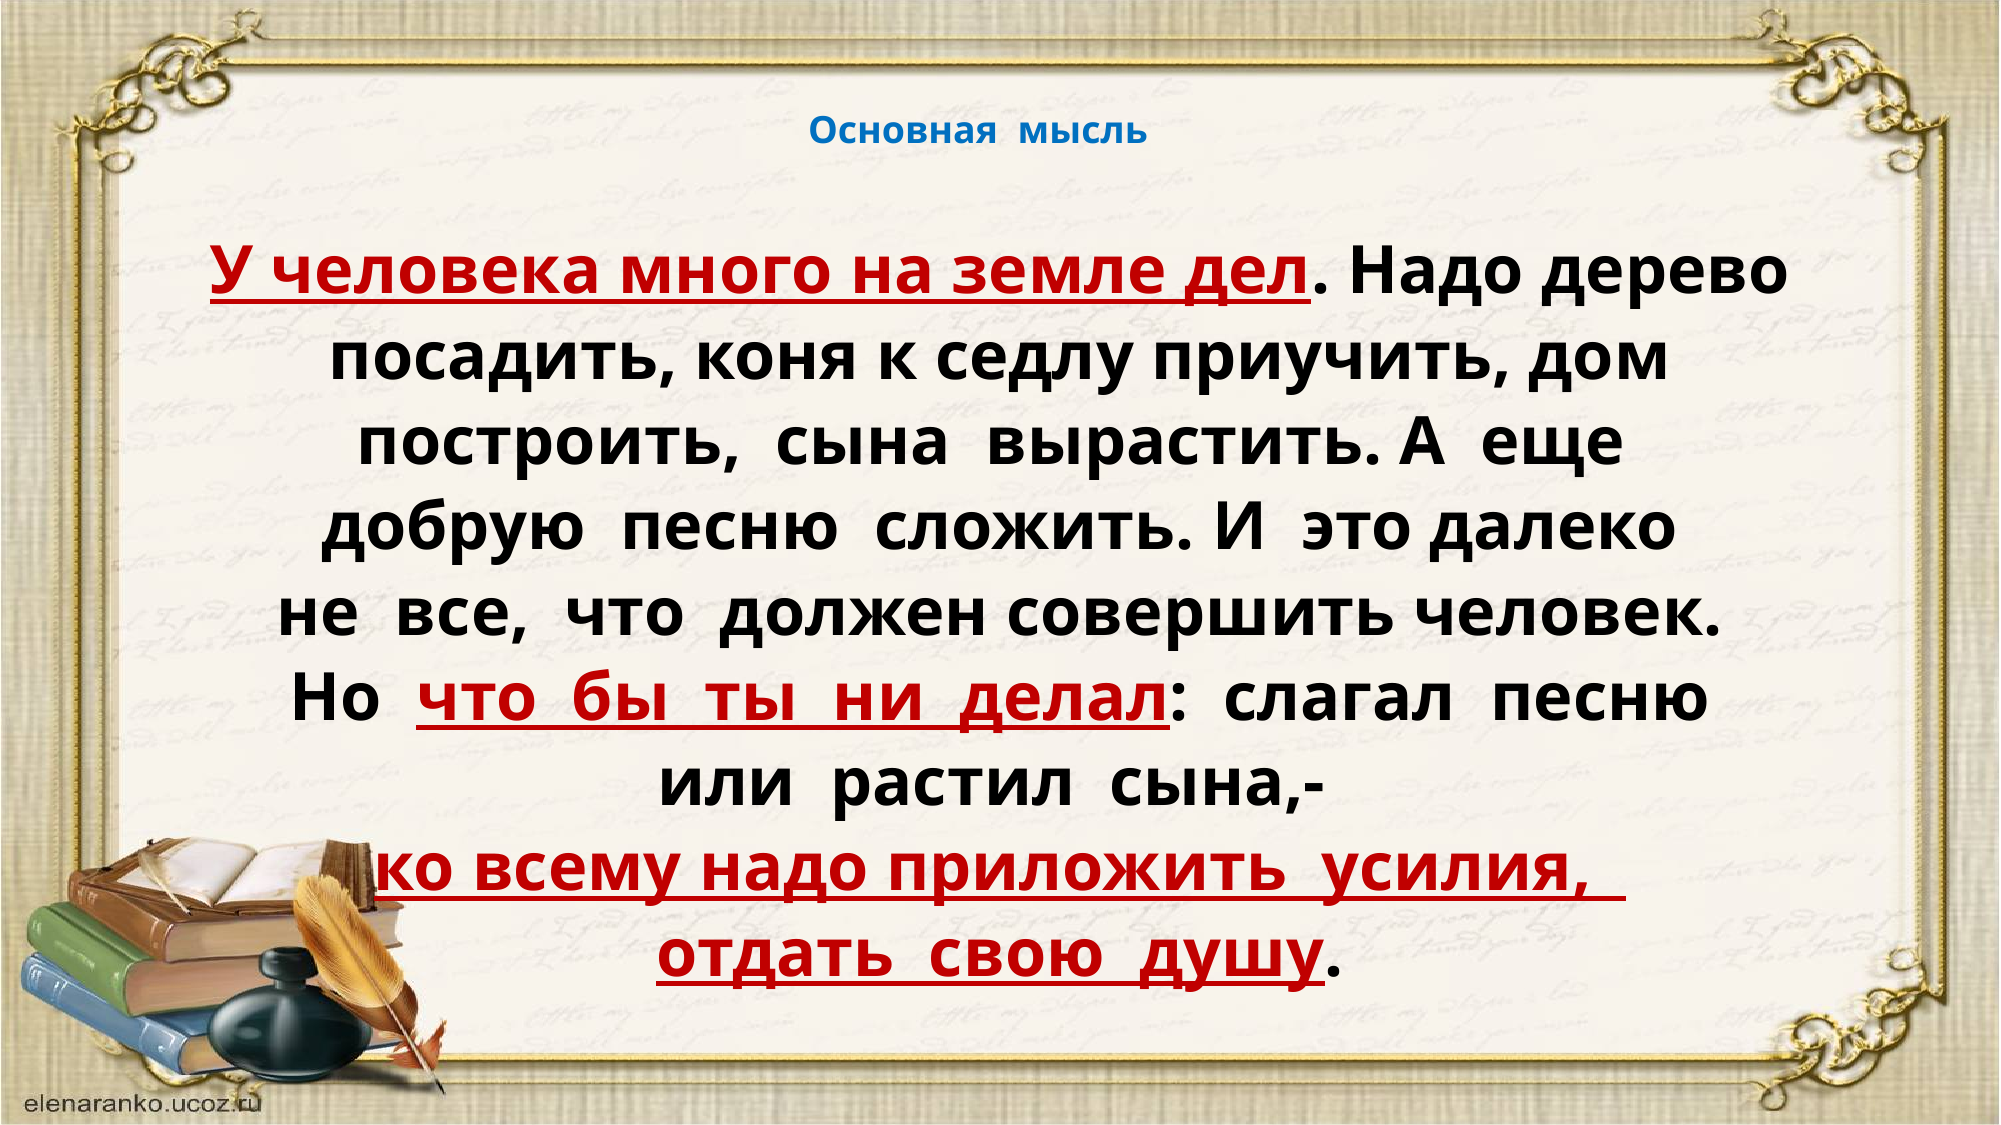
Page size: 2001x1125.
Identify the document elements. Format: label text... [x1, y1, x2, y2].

text_box У человека много на земле дел. Надо дерево посадить, коня к седлу приучить, дом построить, сына вырастить. А еще добрую песню сложить. И это далеко не все, что должен совершить человек. Но что бы ты ни делал: слагал песню или растил сына,- ко всему надо приложить усилия, отдать свою душу. [90, 78, 1910, 966]
picture [0, 0, 2001, 1125]
title Основная мысль [303, 52, 1654, 160]
